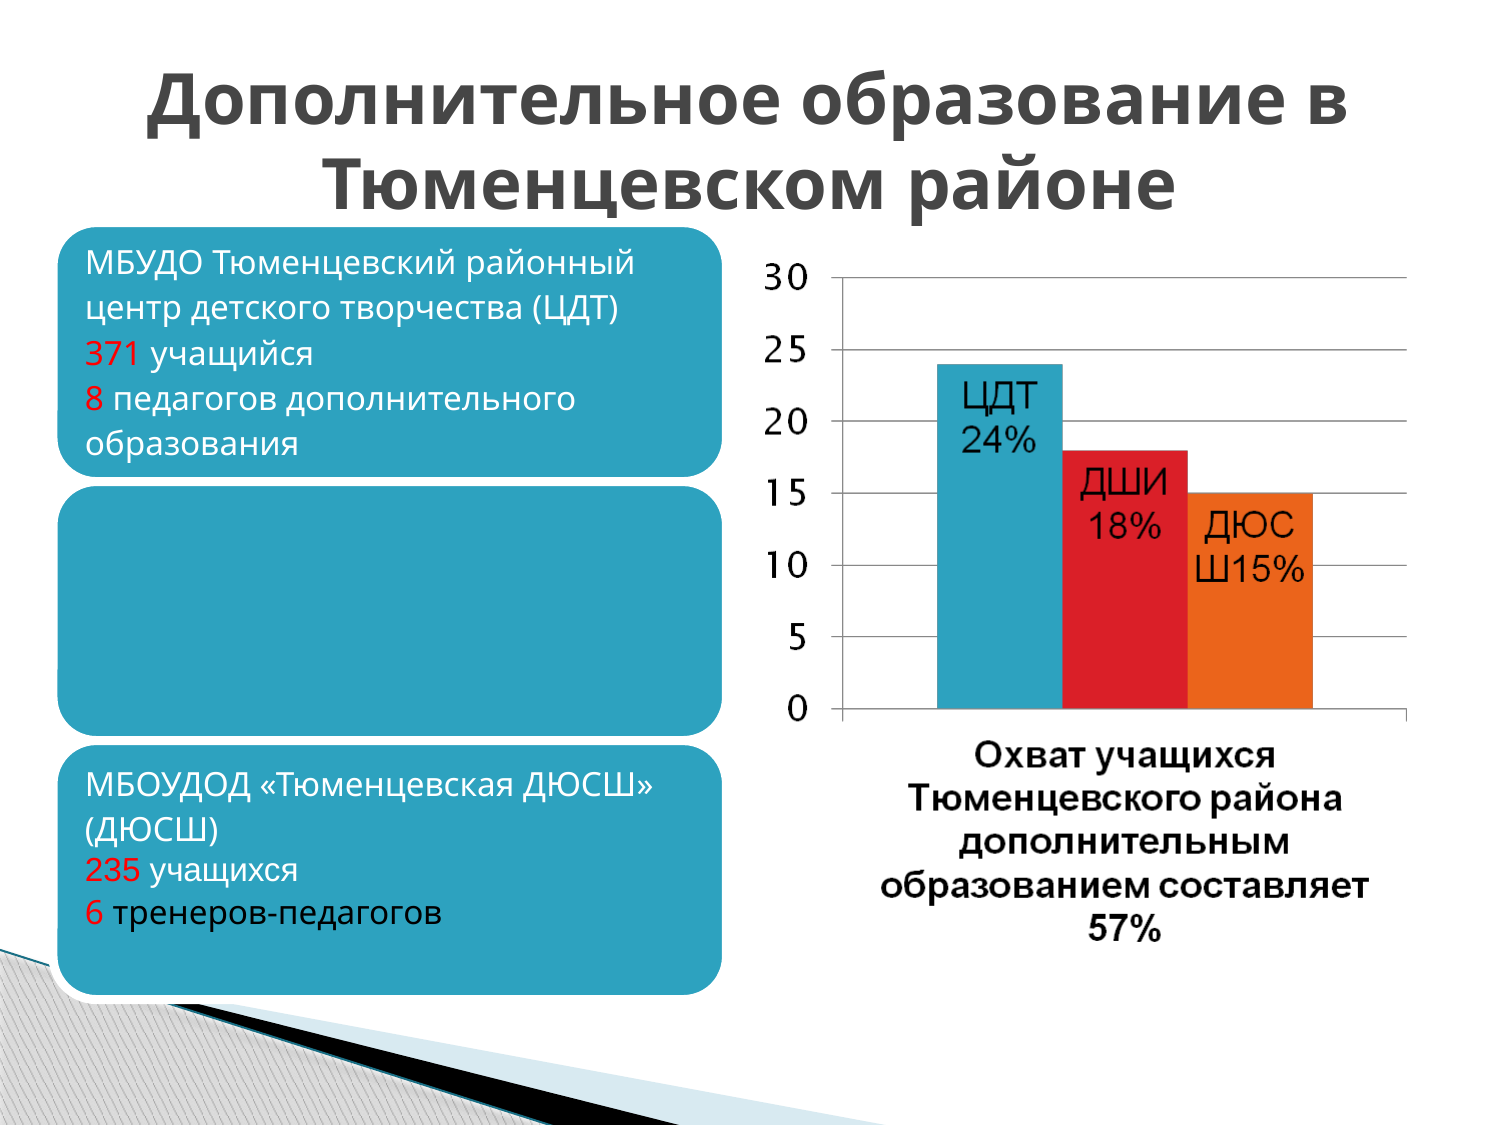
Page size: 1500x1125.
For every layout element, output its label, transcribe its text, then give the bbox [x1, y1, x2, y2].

title Дополнительное образование в Тюменцевском районе [75, 45, 1425, 233]
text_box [52, 222, 727, 1000]
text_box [741, 237, 1439, 970]
